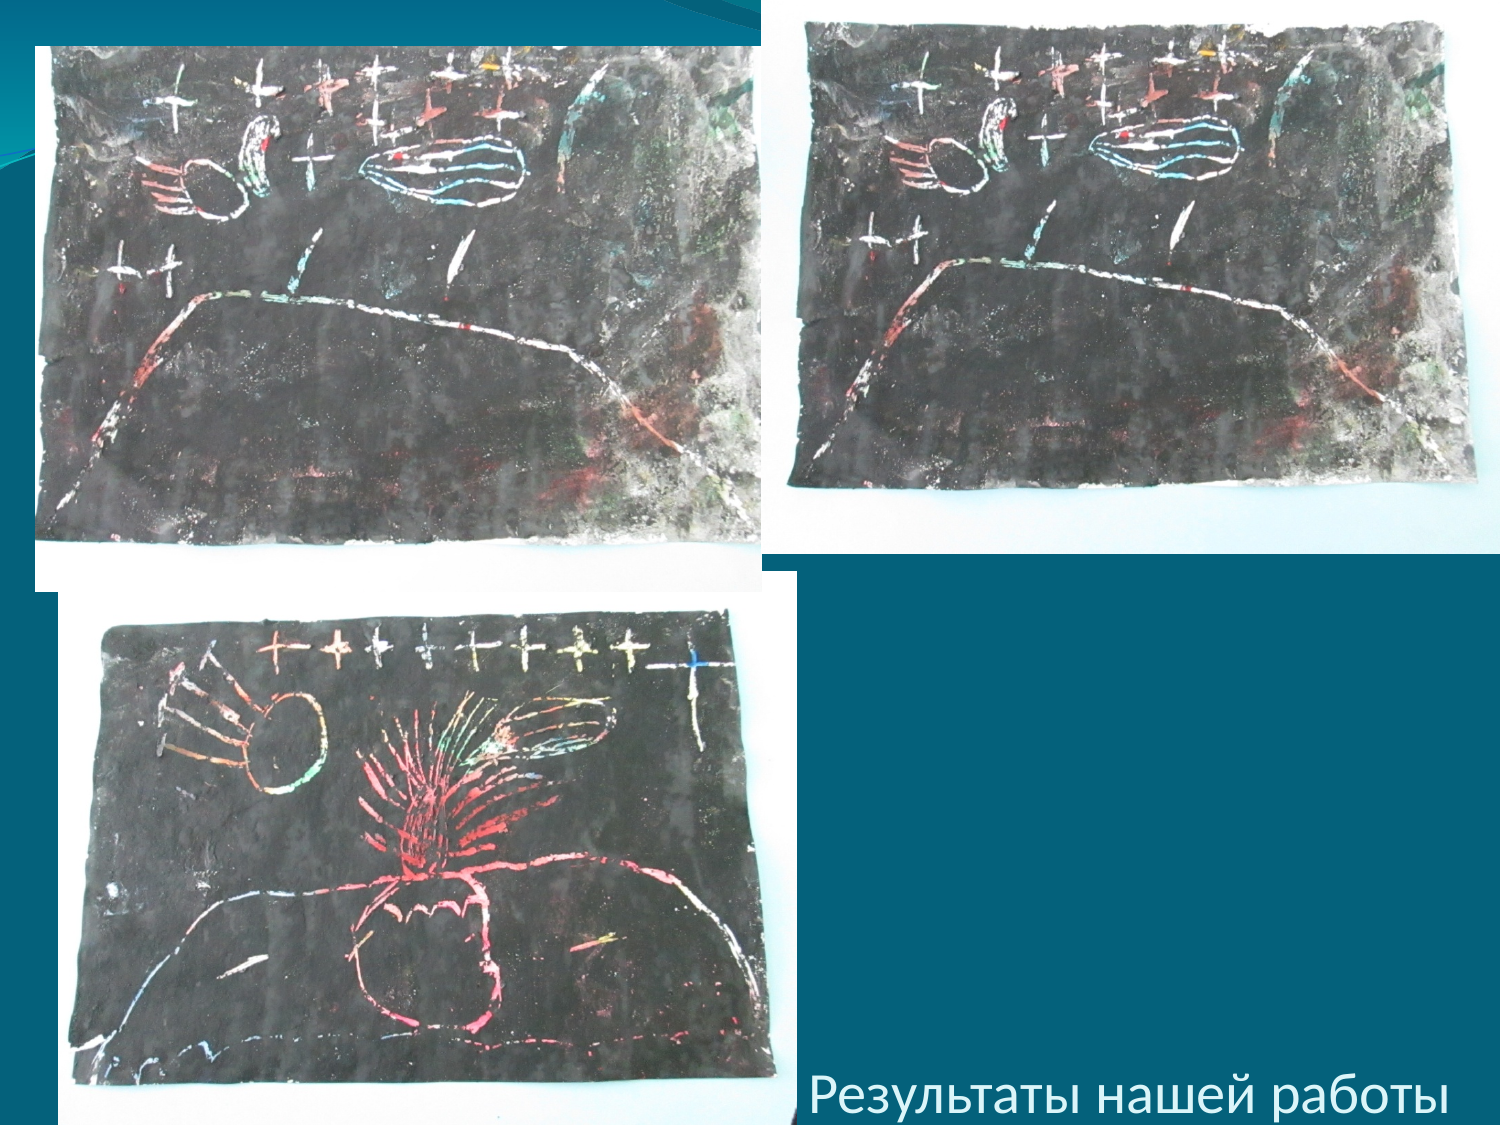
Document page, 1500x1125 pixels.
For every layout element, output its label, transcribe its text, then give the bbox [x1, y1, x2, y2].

picture [761, 0, 1500, 553]
title Результаты нашей работы [808, 855, 1500, 1125]
picture [59, 572, 796, 1125]
picture [34, 47, 762, 592]
